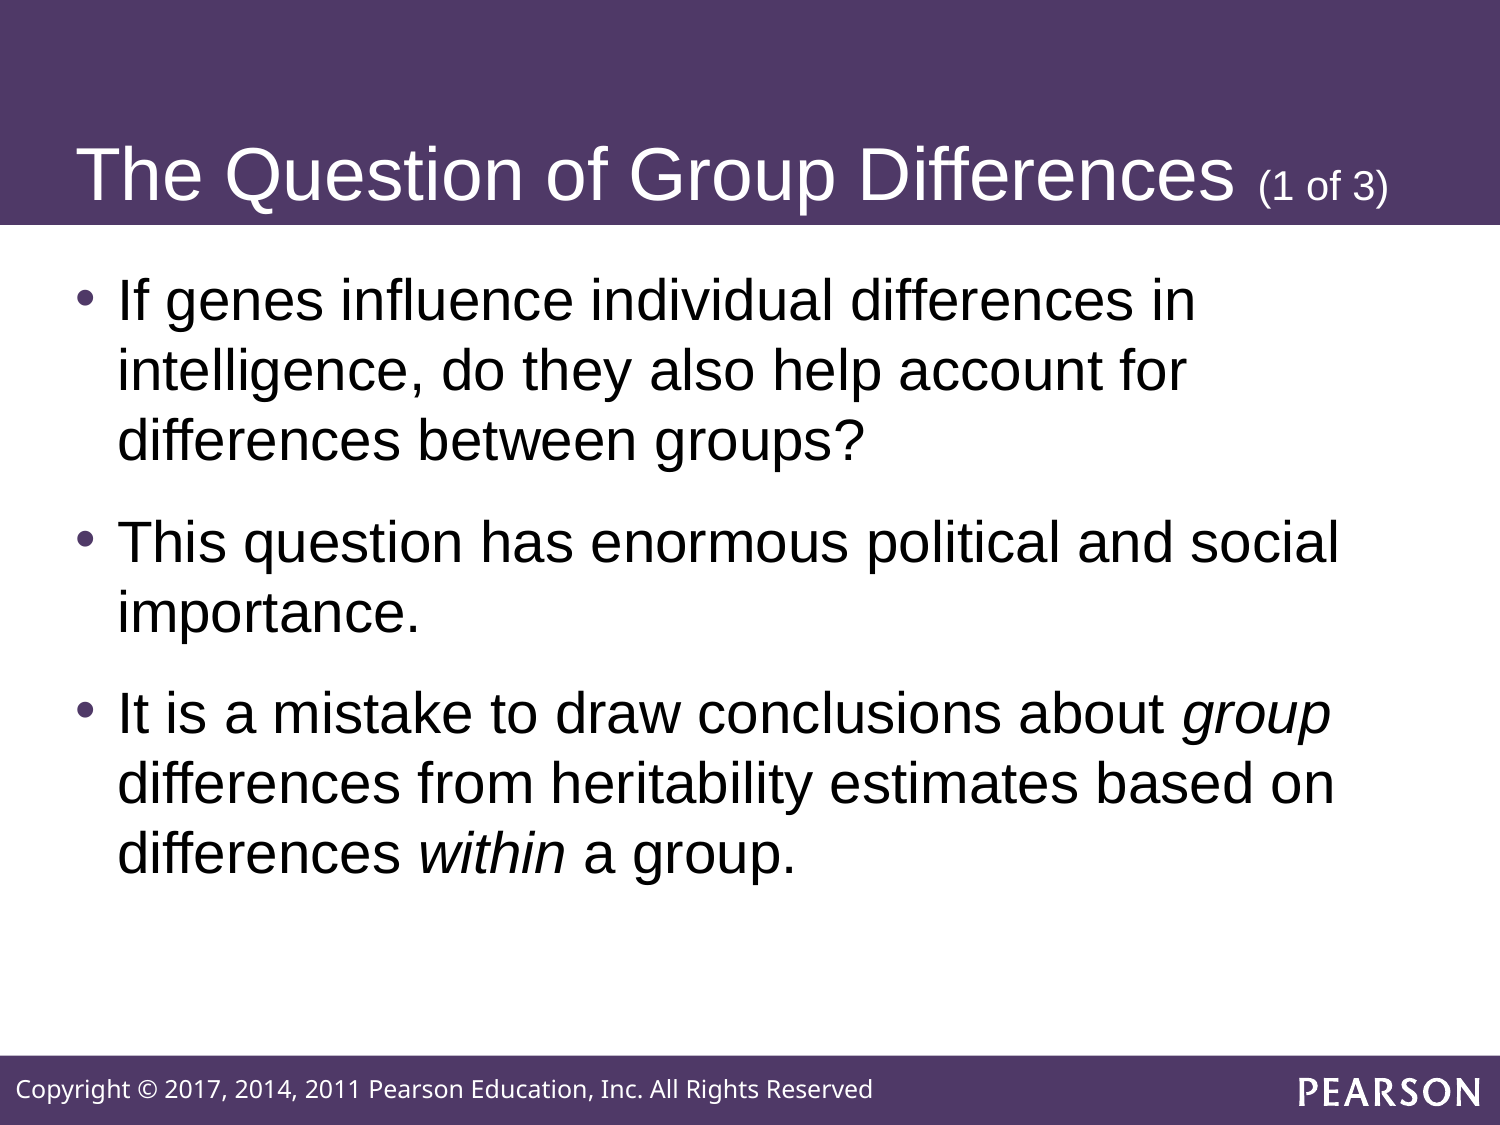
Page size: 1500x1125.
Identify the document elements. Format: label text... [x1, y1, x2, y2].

title The Question of Group Differences (1 of 3) [75, 35, 1425, 216]
list If genes influence individual differences in intelligence, do they also help account for differences between groups? This question has enormous political and social importance. It is a mistake to draw conclusions about group differences from heritability estimates based on differences within a group. [75, 262, 1425, 1005]
